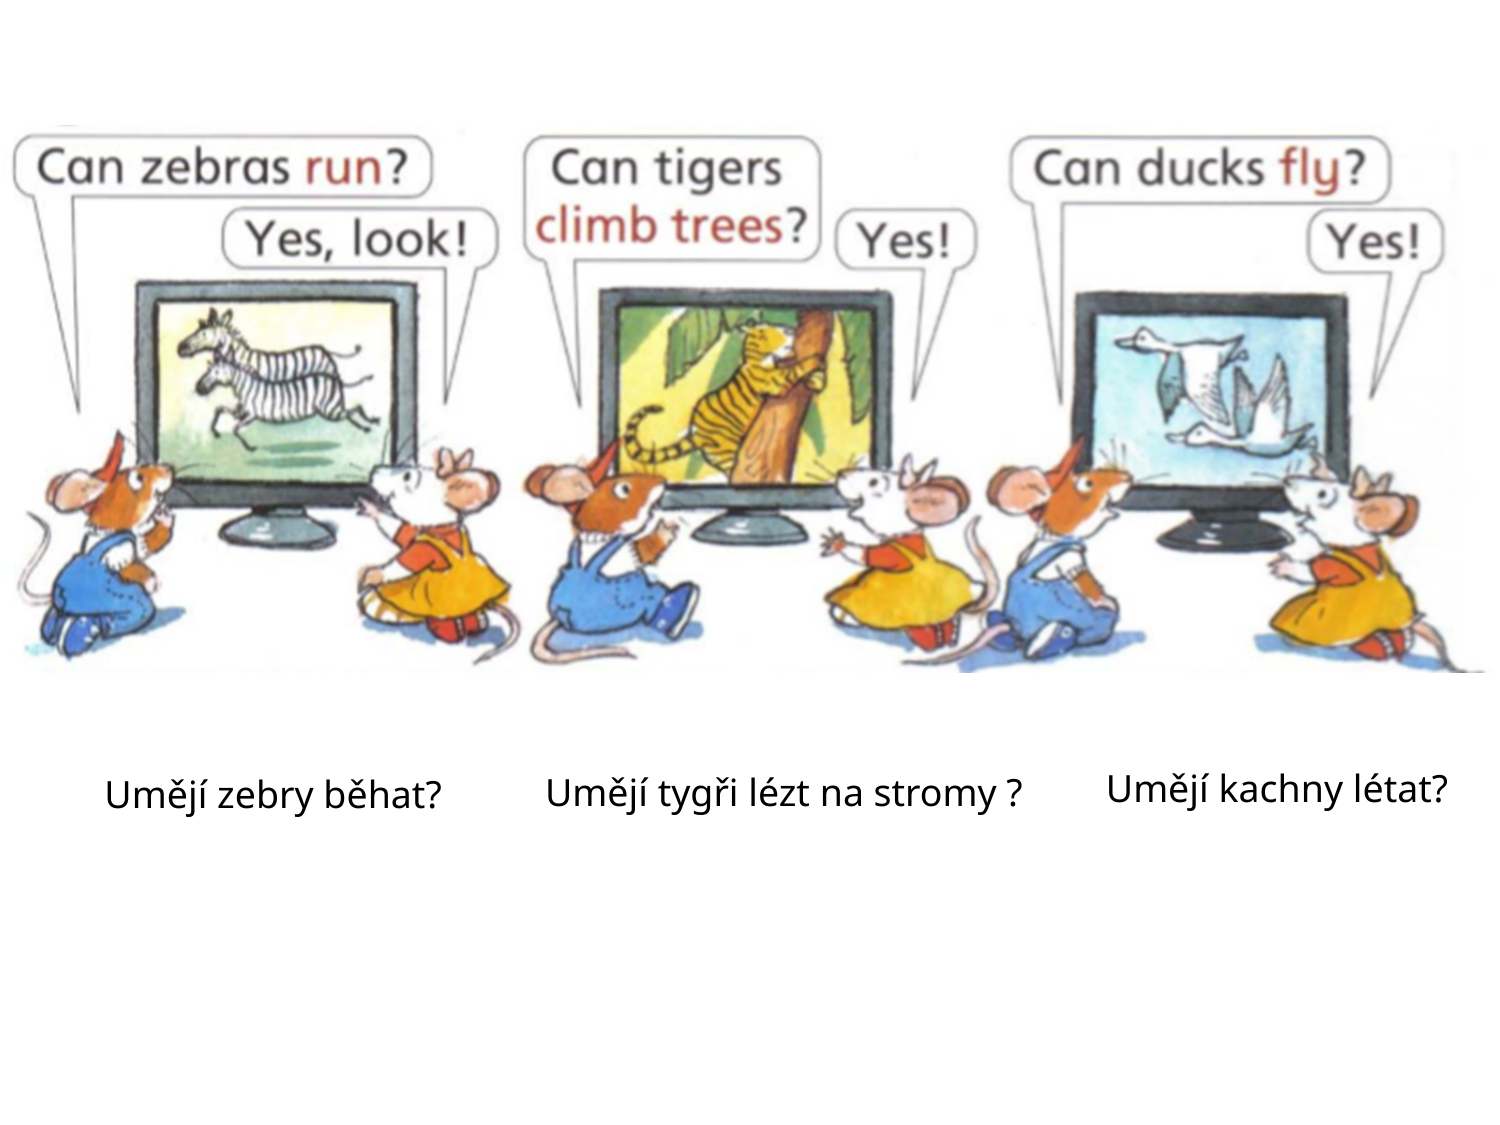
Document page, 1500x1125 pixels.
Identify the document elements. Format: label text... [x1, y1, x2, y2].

picture [0, 125, 1496, 673]
text_box Umějí zebry běhat? [25, 763, 522, 823]
text_box Umějí kachny létat? [1029, 757, 1500, 818]
text_box Umějí tygři lézt na stromy ? [521, 761, 1048, 822]
